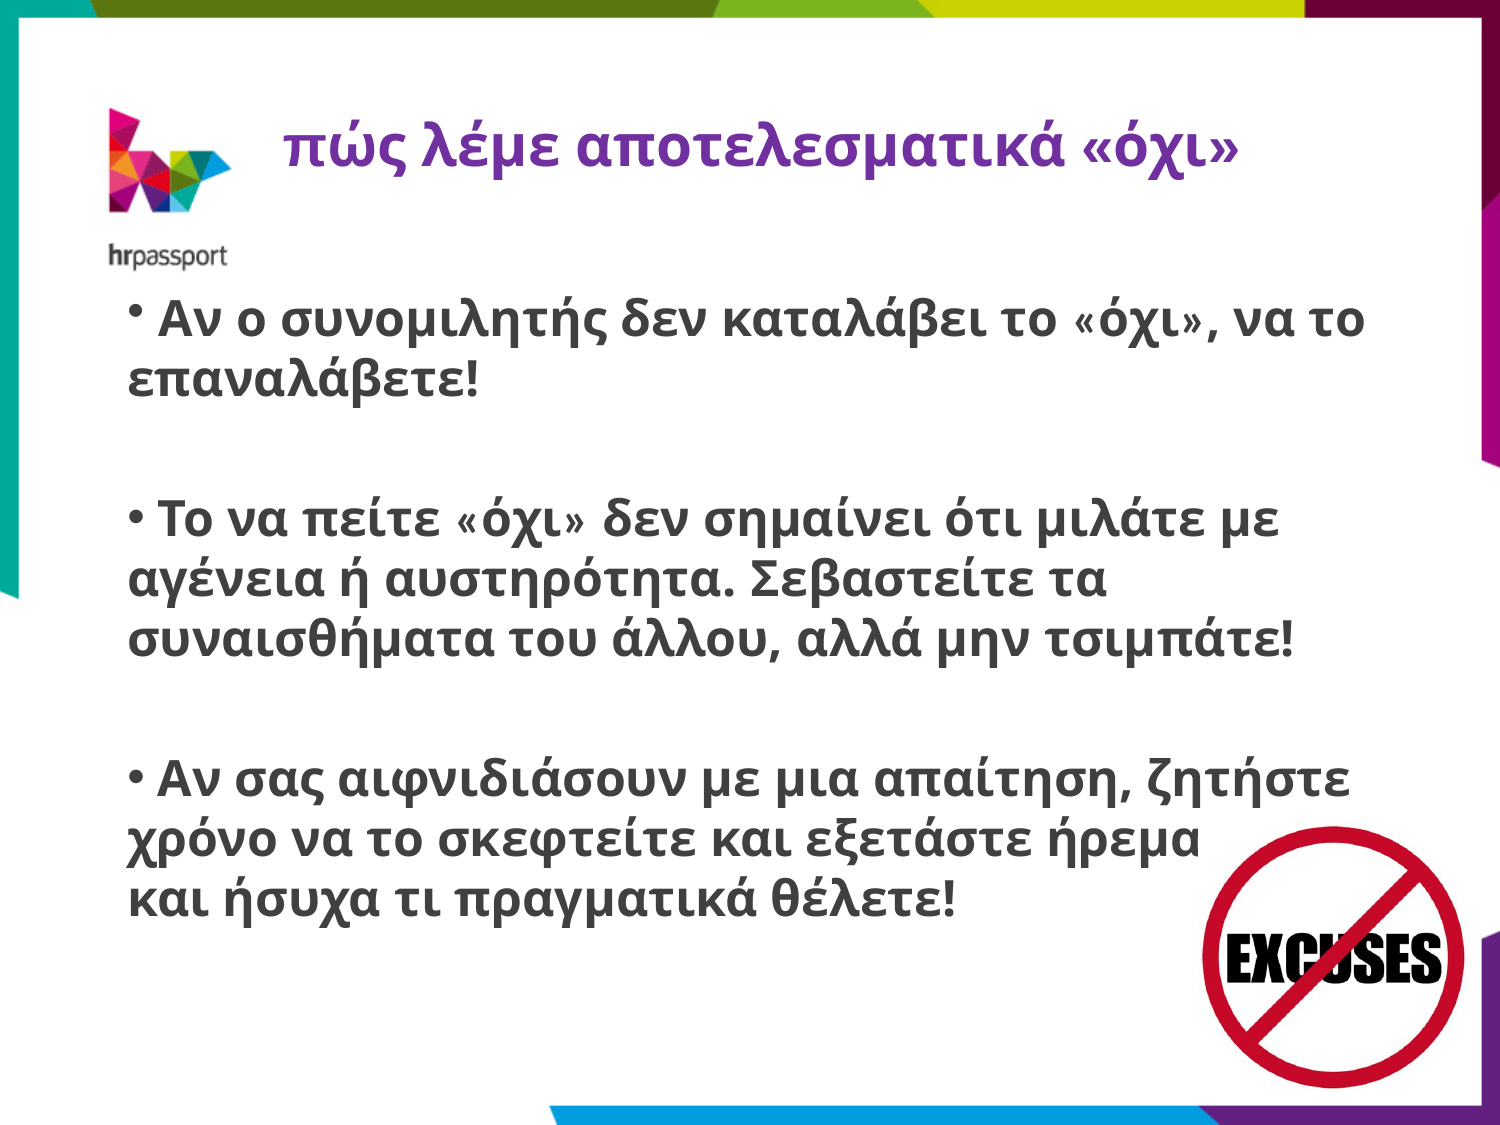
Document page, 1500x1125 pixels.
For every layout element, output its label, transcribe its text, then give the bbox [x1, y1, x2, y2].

subtitle Αν ο συνομιλητής δεν καταλάβει το «όχι», να το επαναλάβετε! Το να πείτε «όχι» δεν σημαίνει ότι μιλάτε με αγένεια ή αυστηρότητα. Σεβαστείτε τα συναισθήματα του άλλου, αλλά μην τσιμπάτε! Αν σας αιφνιδιάσουν με μια απαίτηση, ζητήστε χρόνο να το σκεφτείτε και εξετάστε ήρεμα και ήσυχα τι πραγματικά θέλετε! [112, 278, 1400, 977]
picture [0, 0, 1500, 1125]
title πώς λέμε αποτελεσματικά «όχι» [123, 66, 1399, 220]
